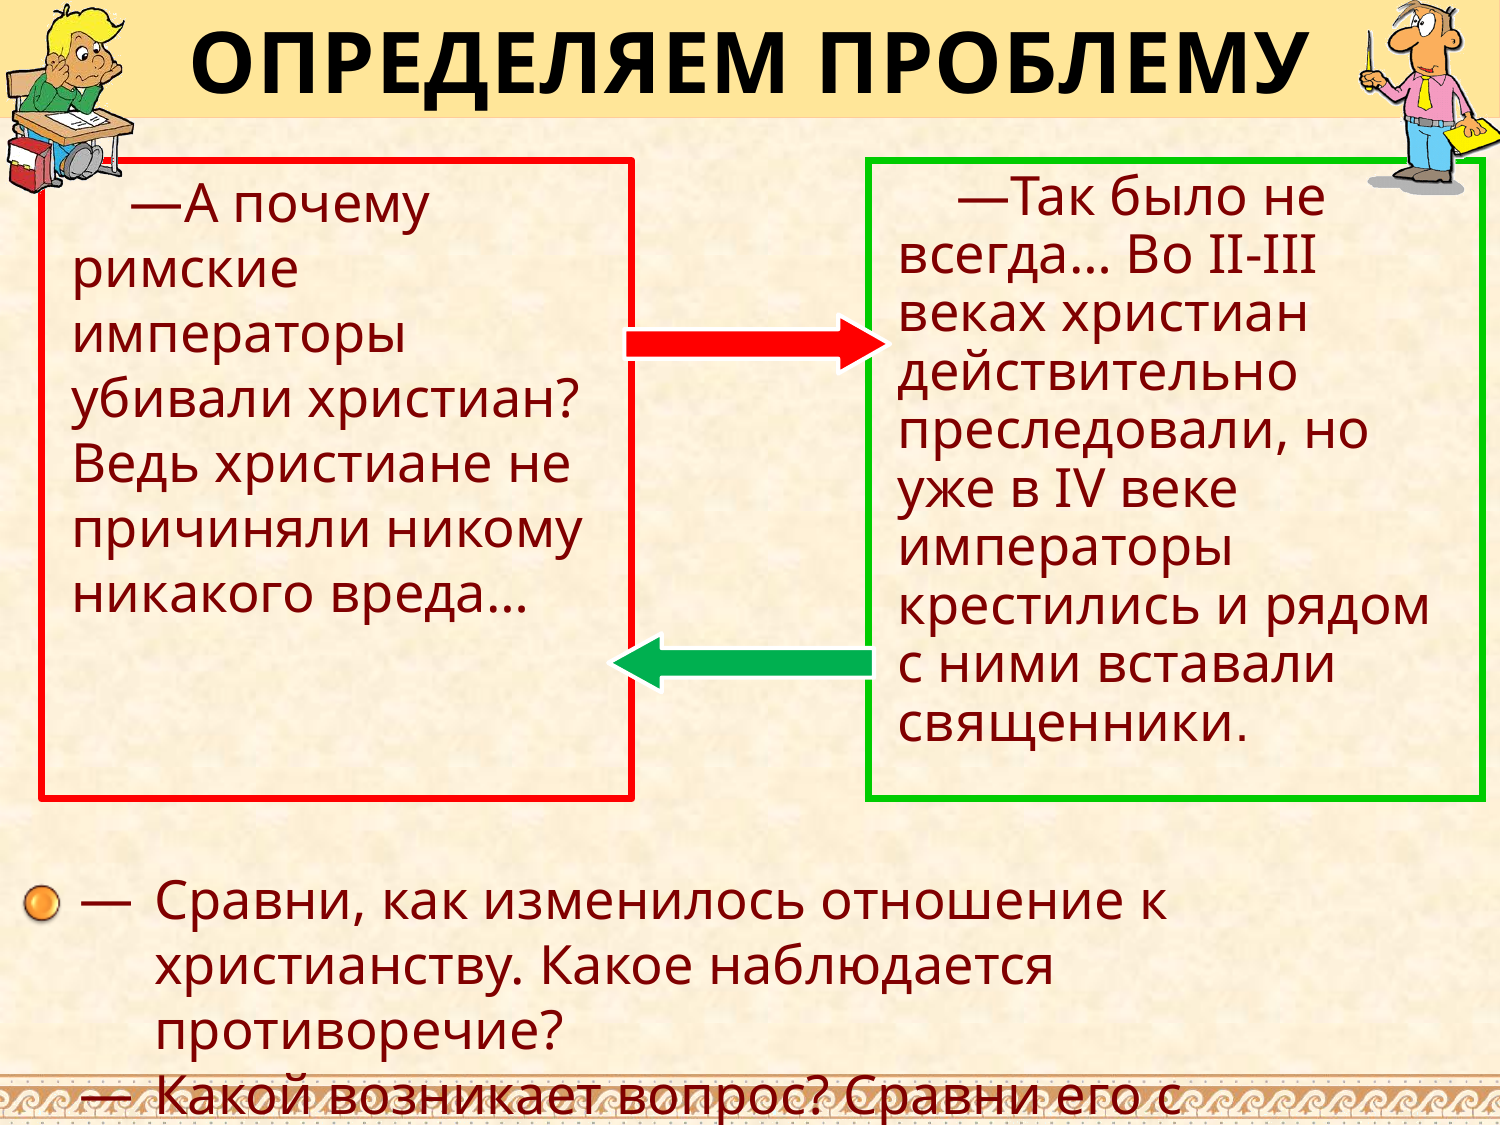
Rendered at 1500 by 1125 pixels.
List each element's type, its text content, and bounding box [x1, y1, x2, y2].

text_box Сравни, как изменилось отношение к христианству. Какое наблюдается противоречие? Какой возникает вопрос? Сравни его с авторским. [64, 857, 1479, 1125]
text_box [1351, 0, 1500, 197]
title ОПРЕДЕЛЯЕМ ПРОБЛЕМУ [167, 0, 1346, 119]
list Так было не всегда… Во II-III веках христиан действительно преследовали, но уже в IV веке императоры крестились и рядом с ними вставали священники. [865, 157, 1486, 802]
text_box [2, 0, 163, 197]
picture [635, 361, 865, 645]
picture [163, 119, 1351, 327]
text_box [622, 312, 893, 376]
list А почему римские императоры убивали христиан? Ведь христиане не причиняли никому никакого вреда… [38, 157, 635, 802]
text_box [606, 631, 877, 695]
picture [0, 118, 1500, 1125]
